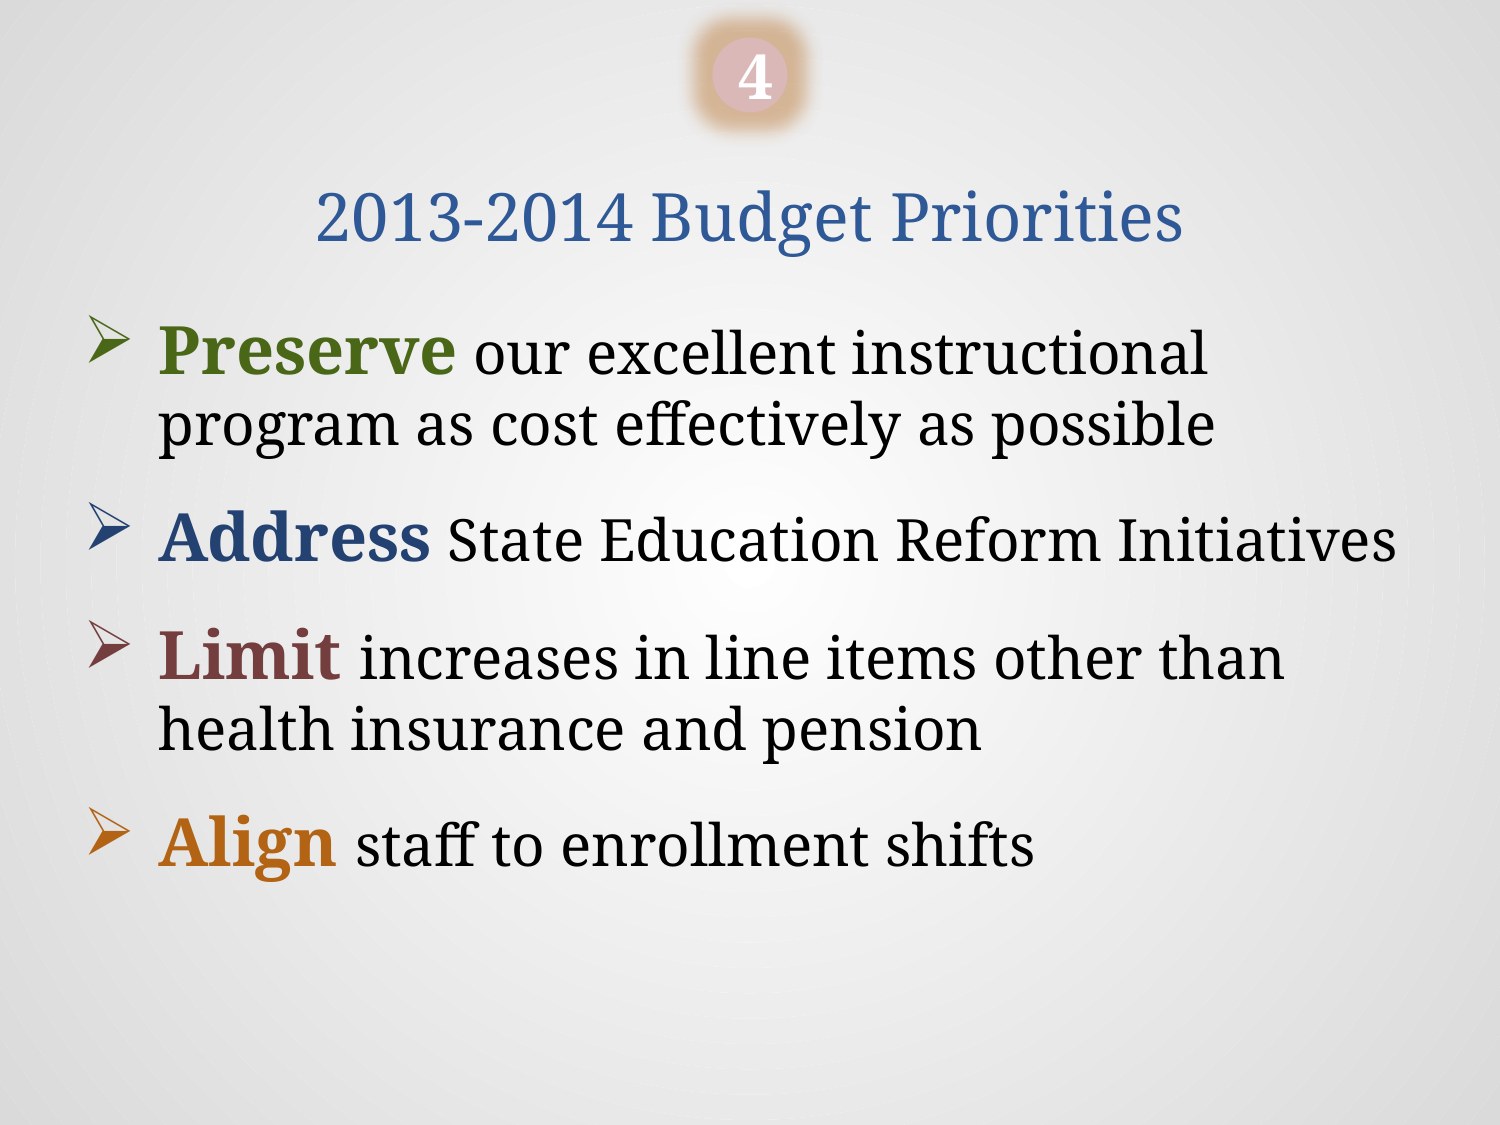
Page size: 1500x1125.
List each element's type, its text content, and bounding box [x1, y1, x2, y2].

title 2013-2014 Budget Priorities [75, 137, 1425, 263]
text_box 4 [710, 35, 790, 115]
list Preserve our excellent instructional program as cost effectively as possible Address State Education Reform Initiatives Limit increases in line items other than health insurance and pension Align staff to enrollment shifts [68, 299, 1432, 1050]
